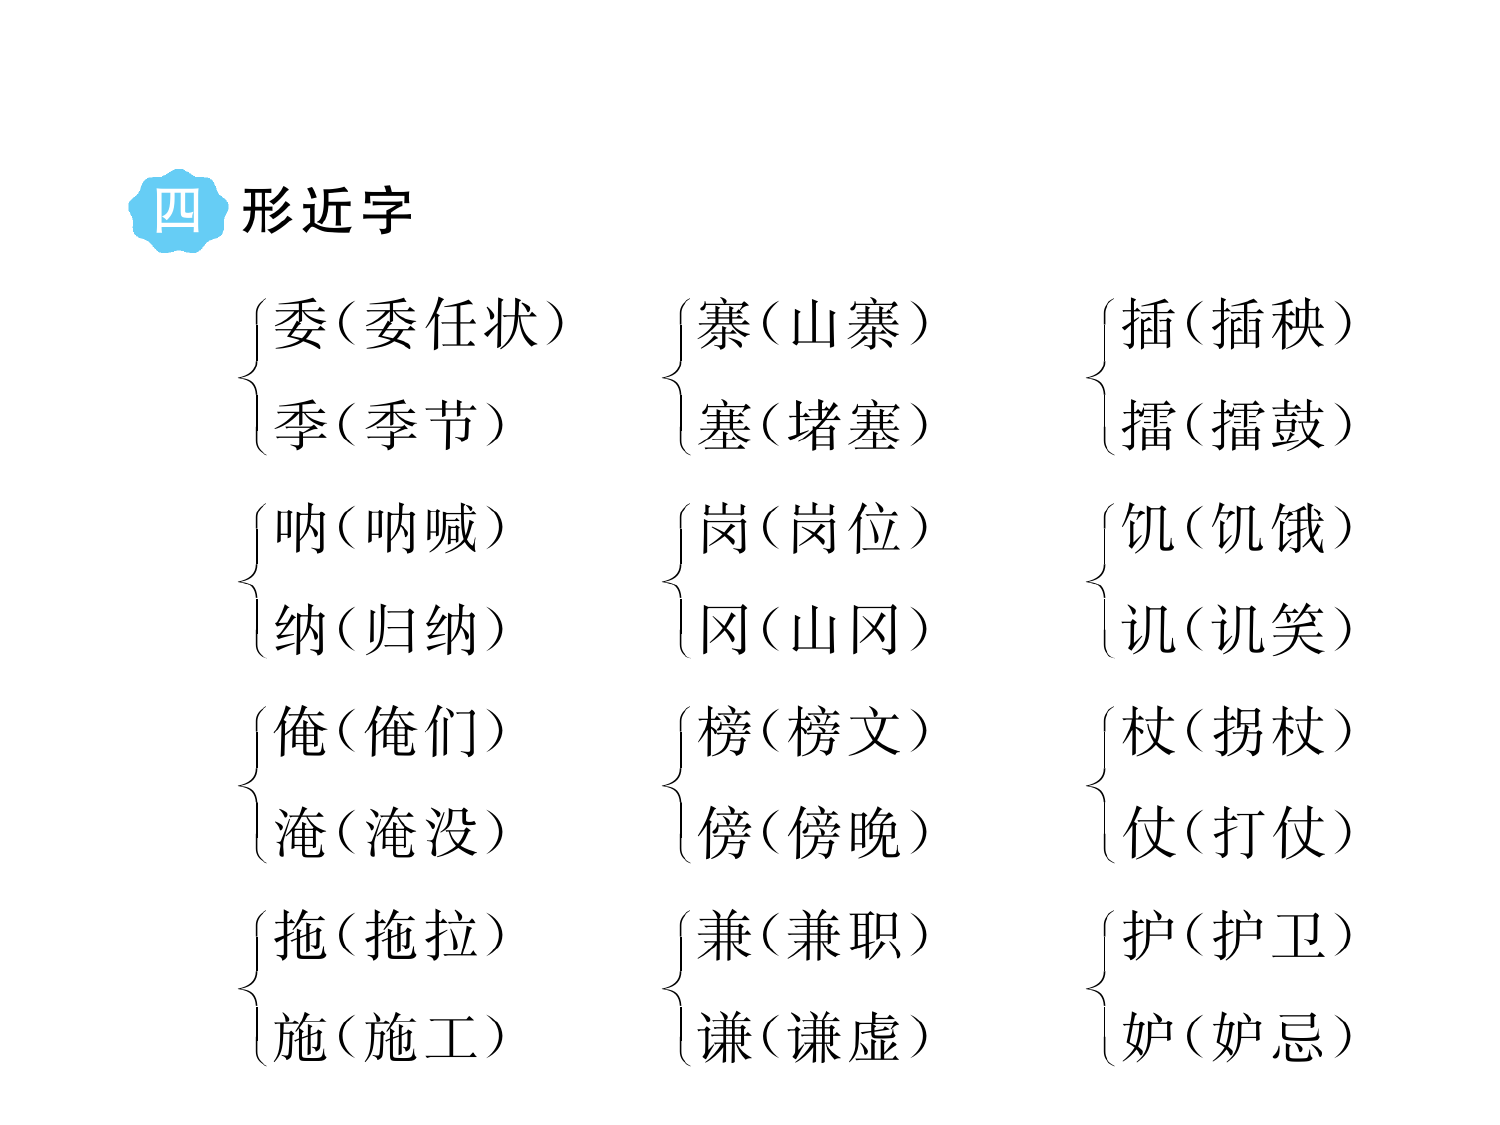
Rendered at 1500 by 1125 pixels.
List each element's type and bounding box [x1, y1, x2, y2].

picture [123, 148, 1459, 1094]
